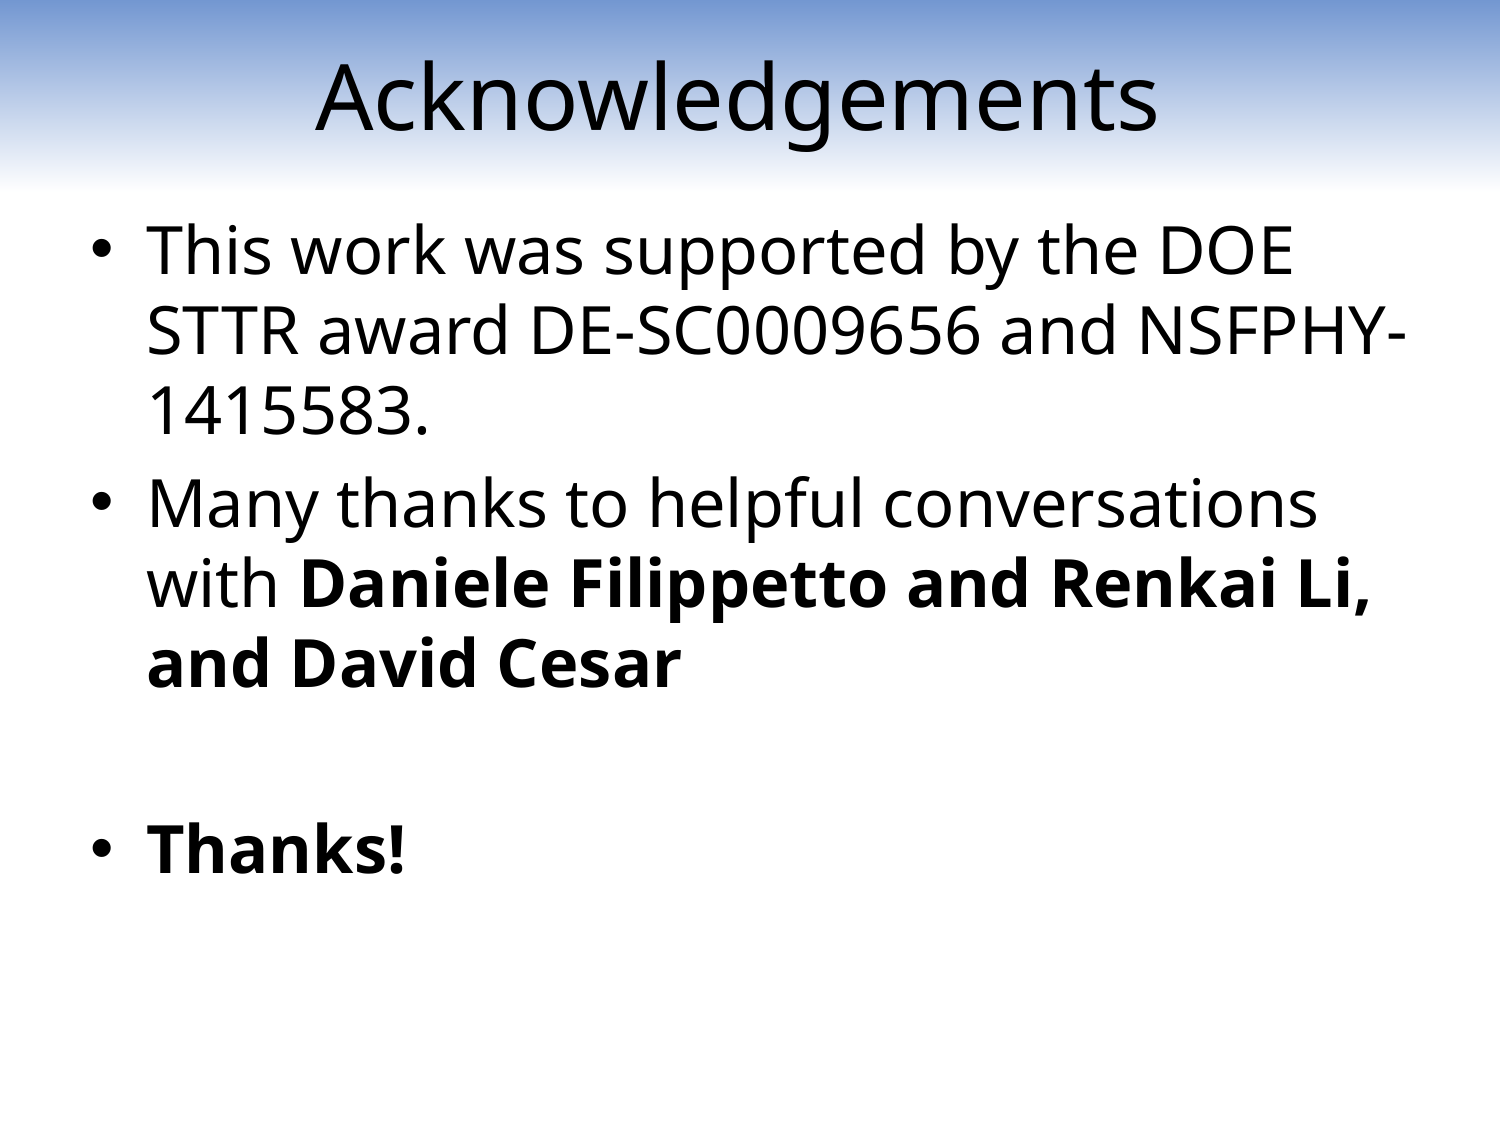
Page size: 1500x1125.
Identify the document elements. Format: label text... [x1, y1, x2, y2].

title Acknowledgements [75, 0, 1425, 188]
list This work was supported by the DOE STTR award DE-SC0009656 and NSFPHY-1415583. Many thanks to helpful conversations with Daniele Filippetto and Renkai Li, and David Cesar Thanks! [75, 200, 1425, 943]
